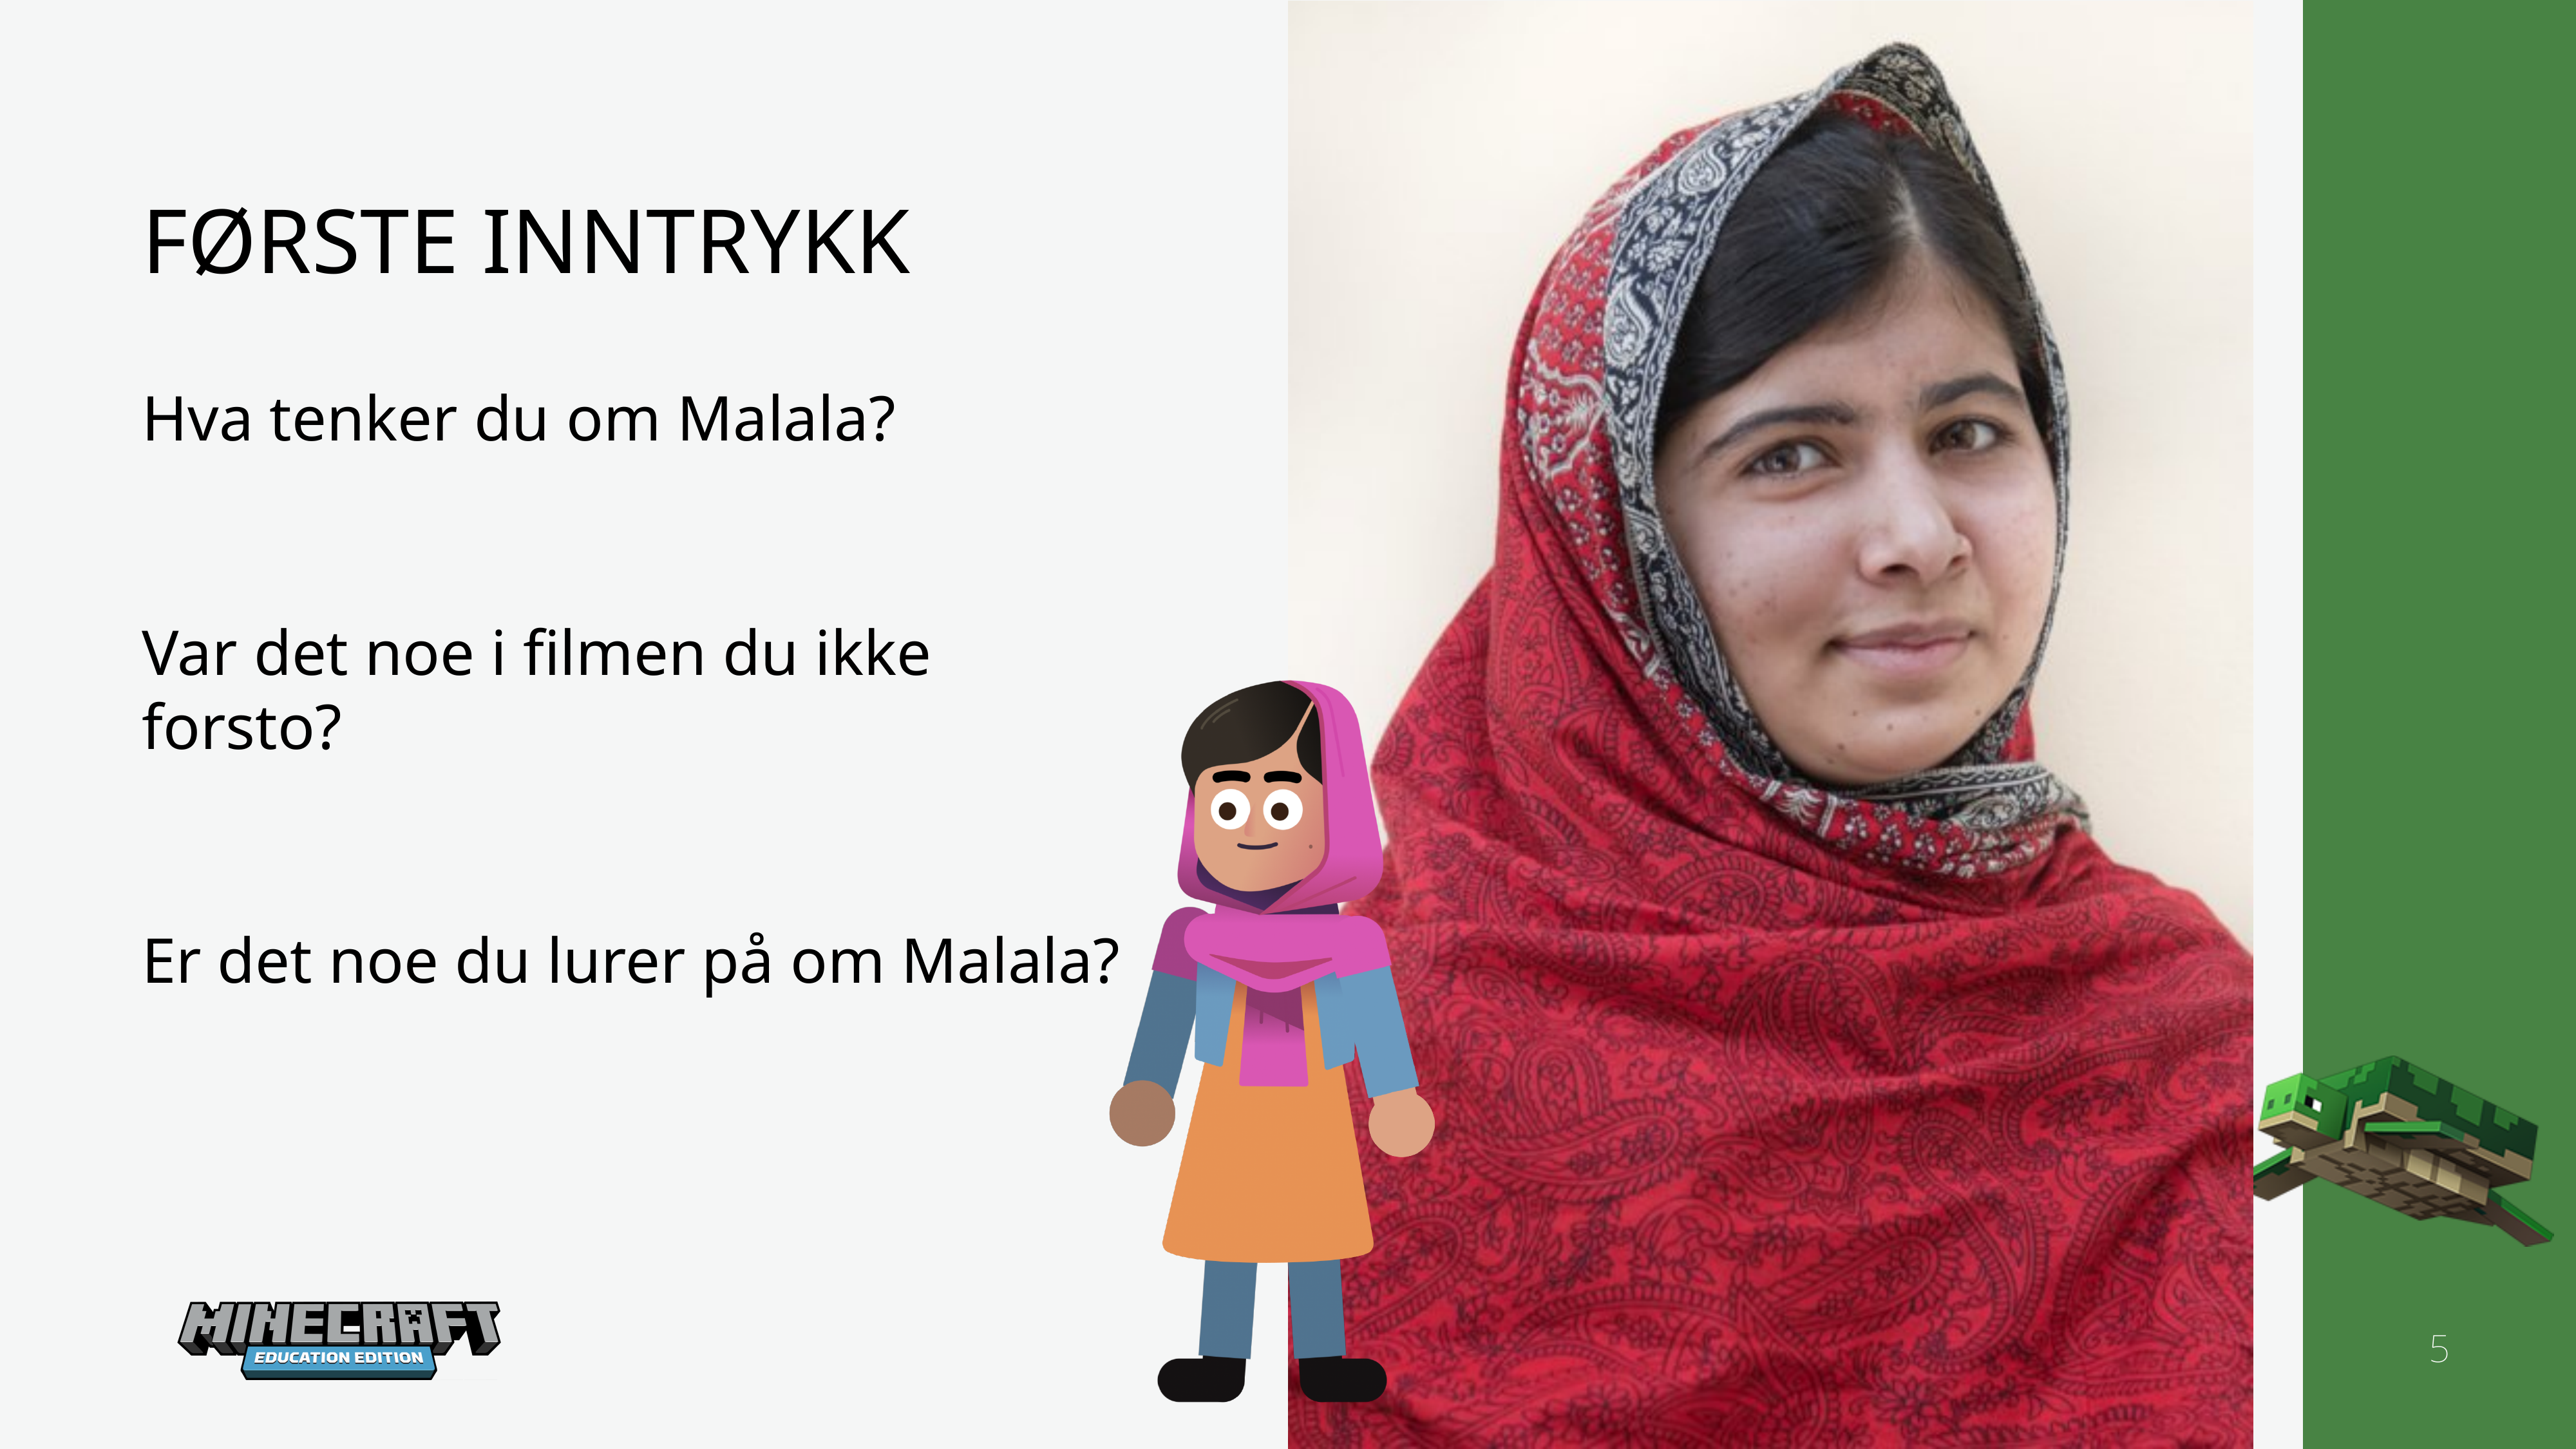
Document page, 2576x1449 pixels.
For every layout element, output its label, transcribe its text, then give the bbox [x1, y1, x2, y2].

slide_number 5 [2401, 1298, 2478, 1403]
picture [177, 1342, 501, 1380]
list Hva tenker du om Malala? Var det noe i filmen du ikke forsto? Er det noe du lurer på om Malala? [115, 352, 1174, 1342]
picture [724, 1, 2554, 1449]
text_box FØRSTE INNTRYKK [116, 158, 1135, 348]
